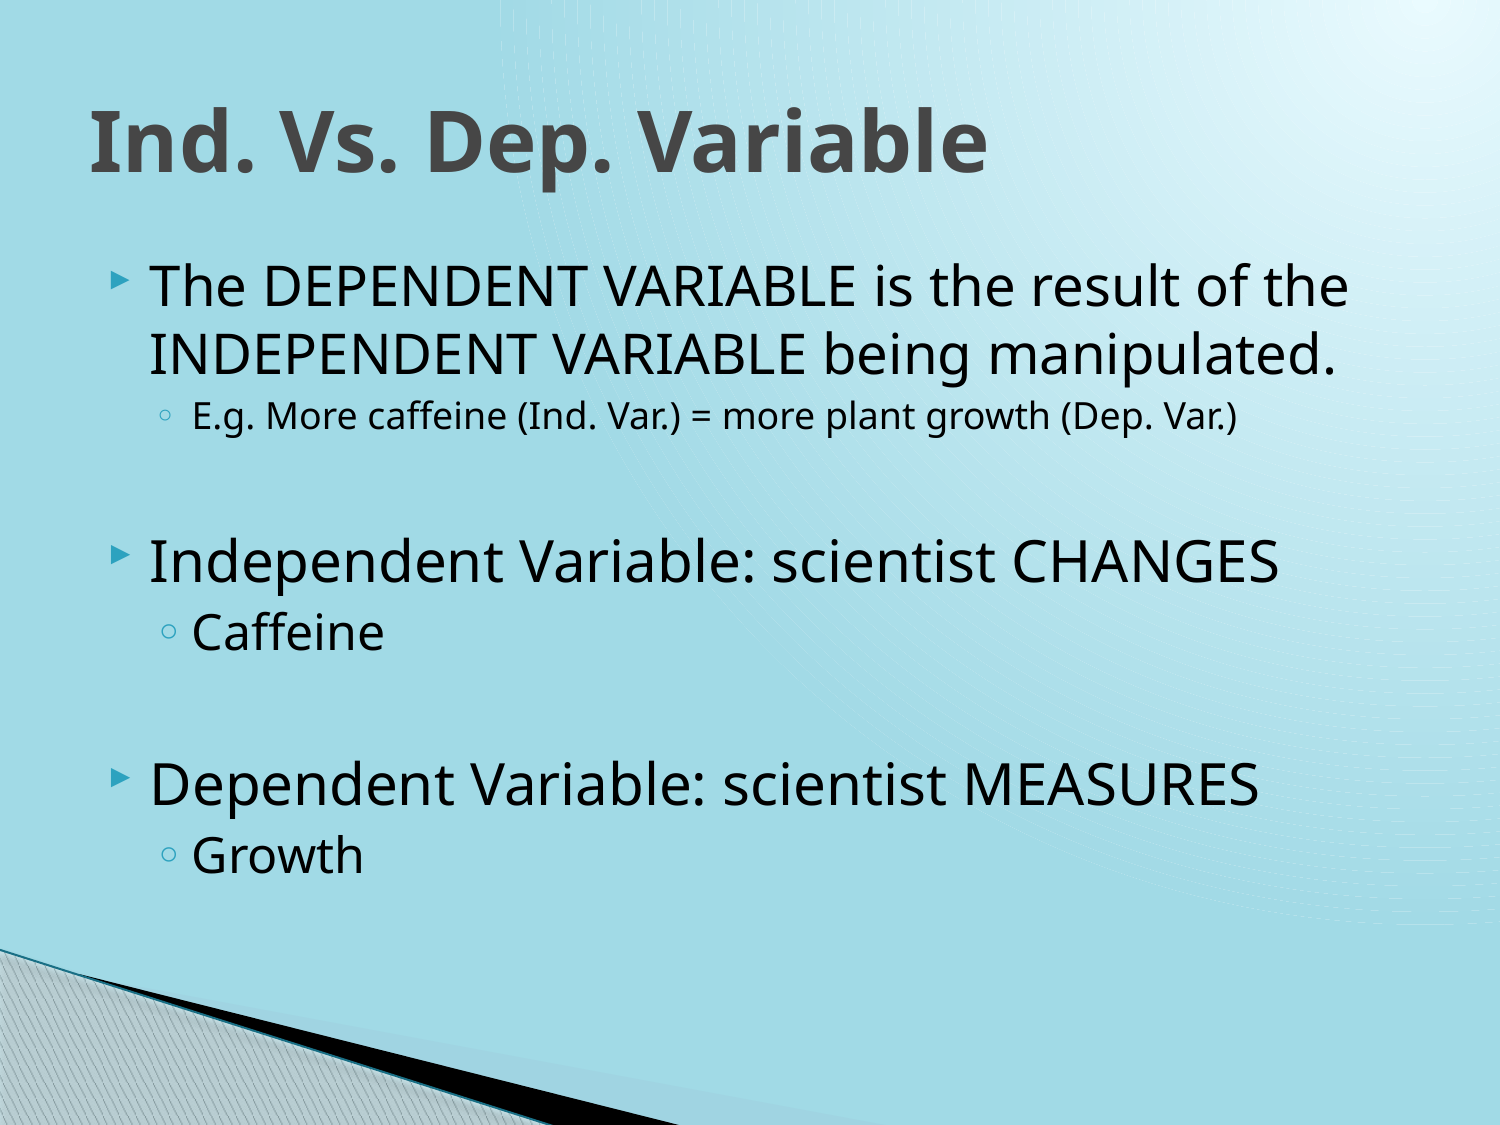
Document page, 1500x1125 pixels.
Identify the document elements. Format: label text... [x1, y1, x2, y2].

title Ind. Vs. Dep. Variable [75, 45, 1425, 233]
list The DEPENDENT VARIABLE is the result of the INDEPENDENT VARIABLE being manipulated. E.g. More caffeine (Ind. Var.) = more plant growth (Dep. Var.) Independent Variable: scientist CHANGES Caffeine Dependent Variable: scientist MEASURES Growth [75, 243, 1425, 986]
